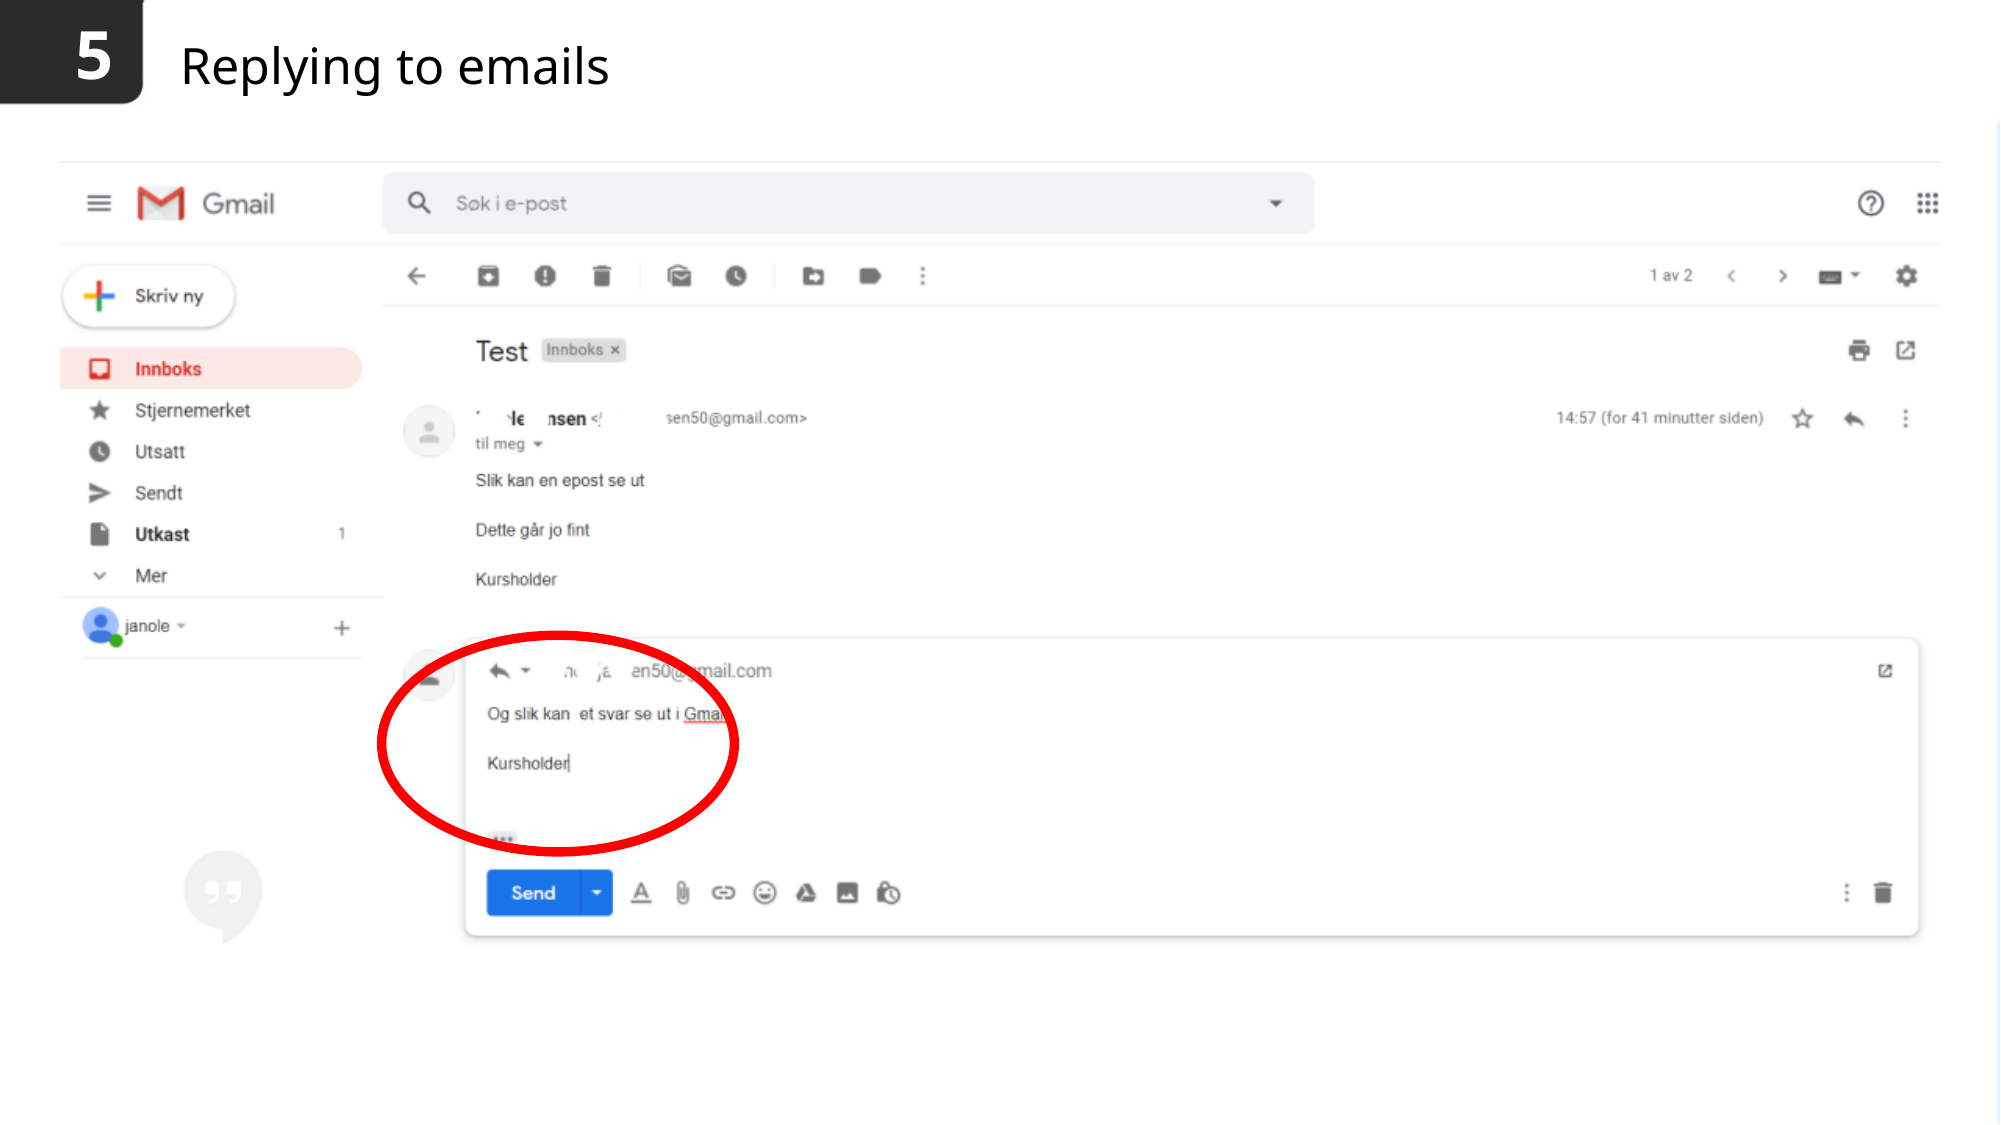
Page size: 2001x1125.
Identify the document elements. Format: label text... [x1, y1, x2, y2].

picture [0, 0, 2000, 1124]
text_box 5 [60, 20, 188, 95]
title Replying to emails [165, 38, 1864, 99]
